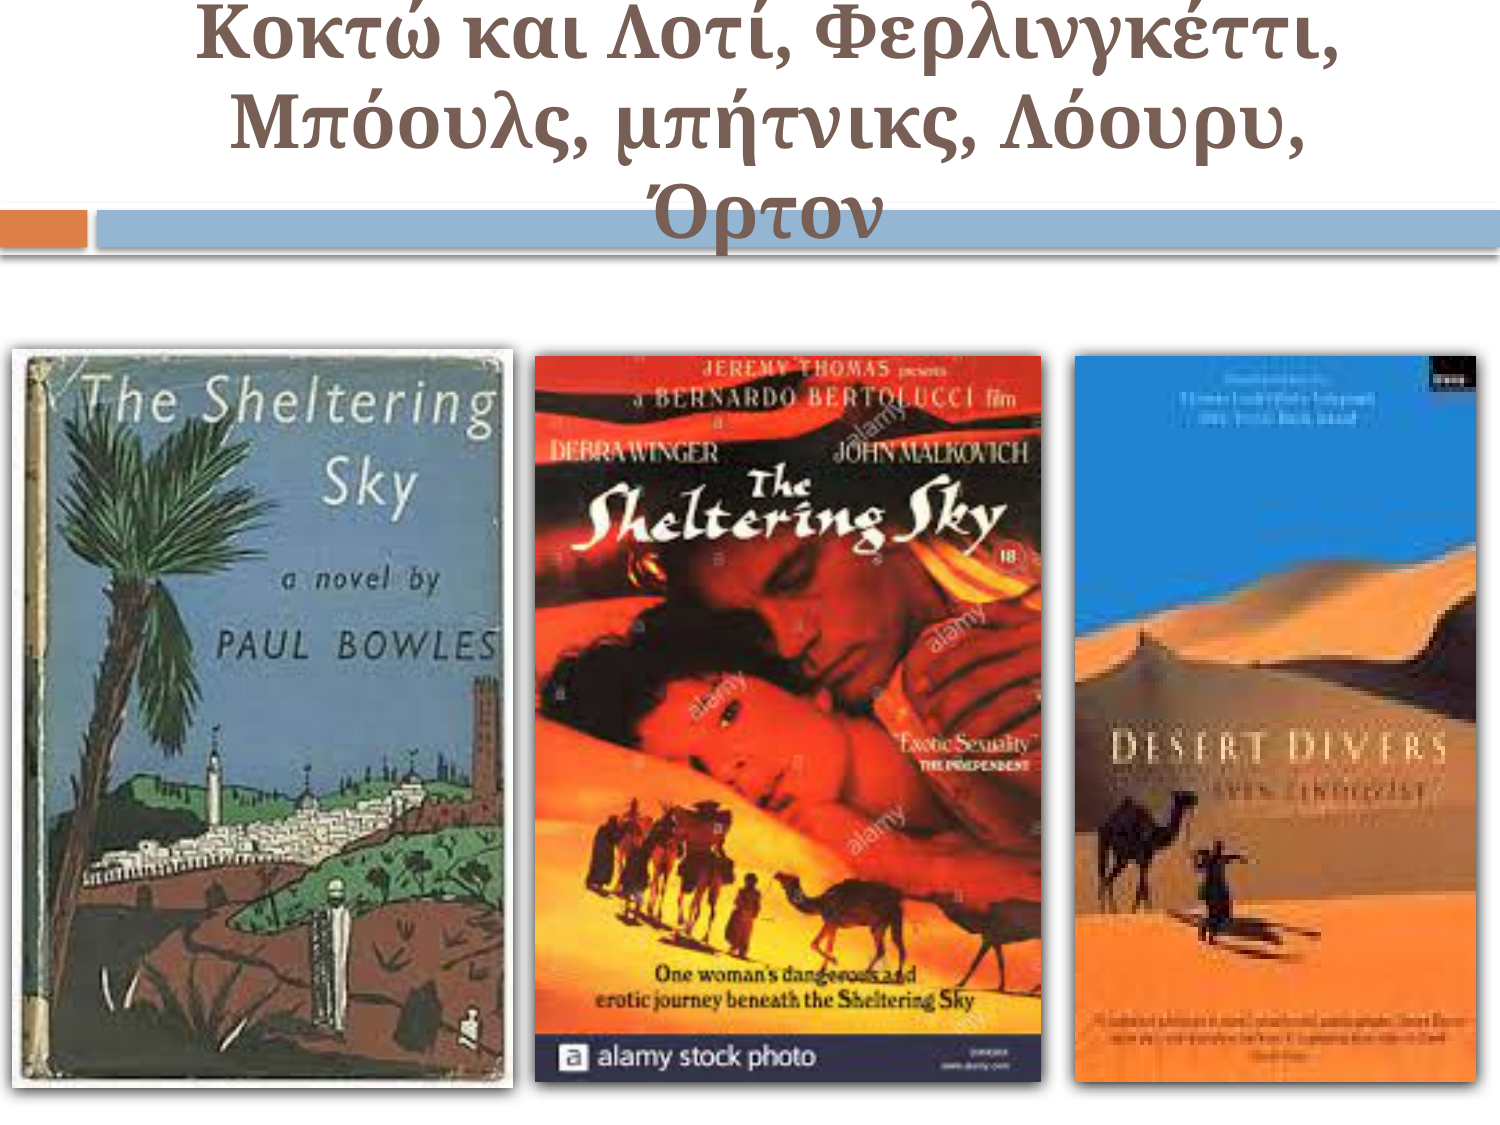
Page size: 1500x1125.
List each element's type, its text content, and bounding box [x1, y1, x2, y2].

title Κοκτώ και Λοτί, Φερλινγκέττι, Μπόουλς, μπήτνικς, Λόουρυ, Όρτον [100, 37, 1438, 200]
picture [12, 349, 513, 1088]
picture [534, 355, 1041, 1082]
picture [1075, 355, 1476, 1082]
